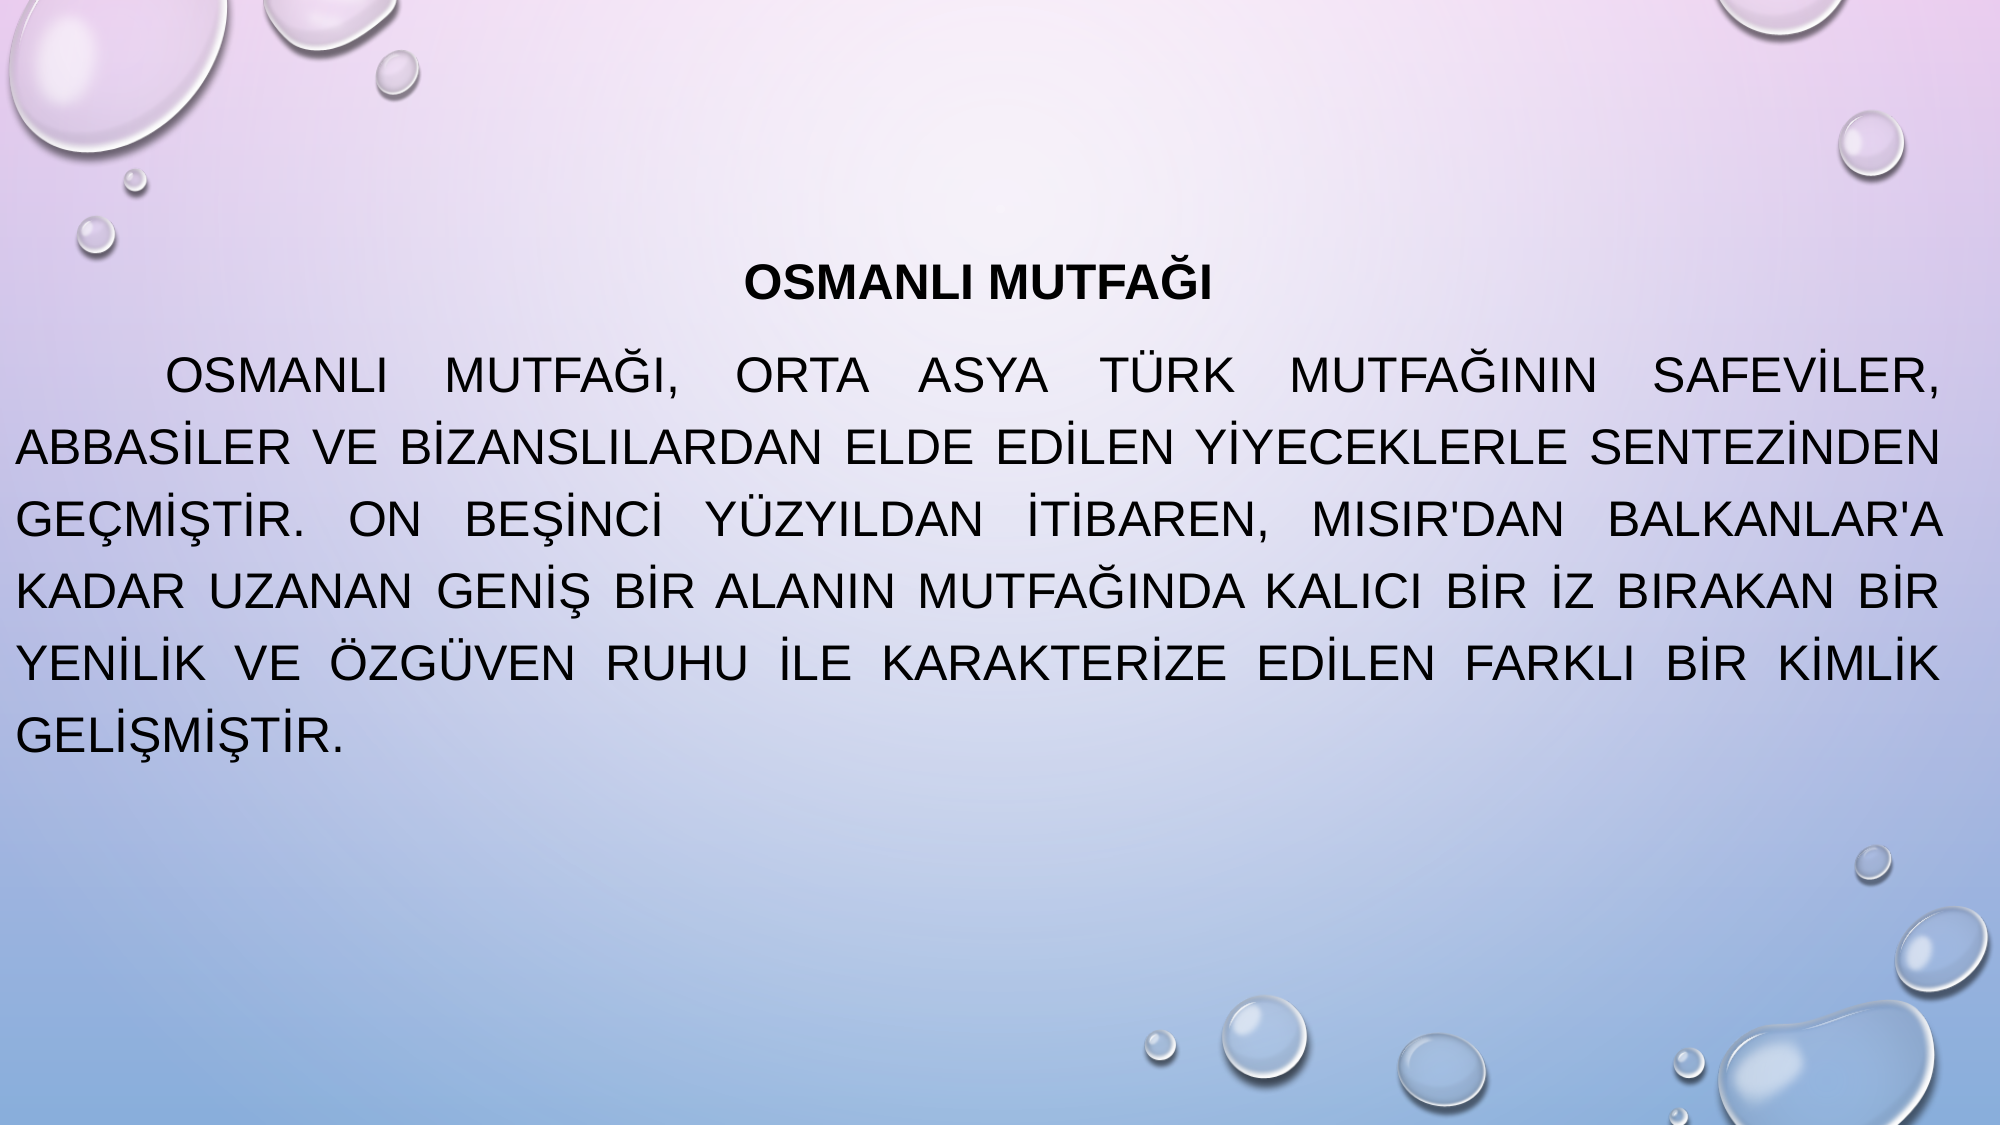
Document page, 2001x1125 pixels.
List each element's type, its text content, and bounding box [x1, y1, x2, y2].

list OSMANLI mutfağı Osmanlı mutfağı, Orta Asya Türk mutfağının Safeviler, Abbasiler ve Bizanslılardan elde edilen yiyeceklerle sentezinden geçmiştir. On beşinci yüzyıldan itibaren, Mısır'dan Balkanlar'a kadar uzanan geniş bir alanın mutfağında kalıcı bir iz bırakan bir yenilik ve özgüven ruhu ile karakterize edilen farklı bir kimlik gelişMİŞTİR. [0, 149, 1957, 1125]
picture [0, 0, 2000, 1125]
